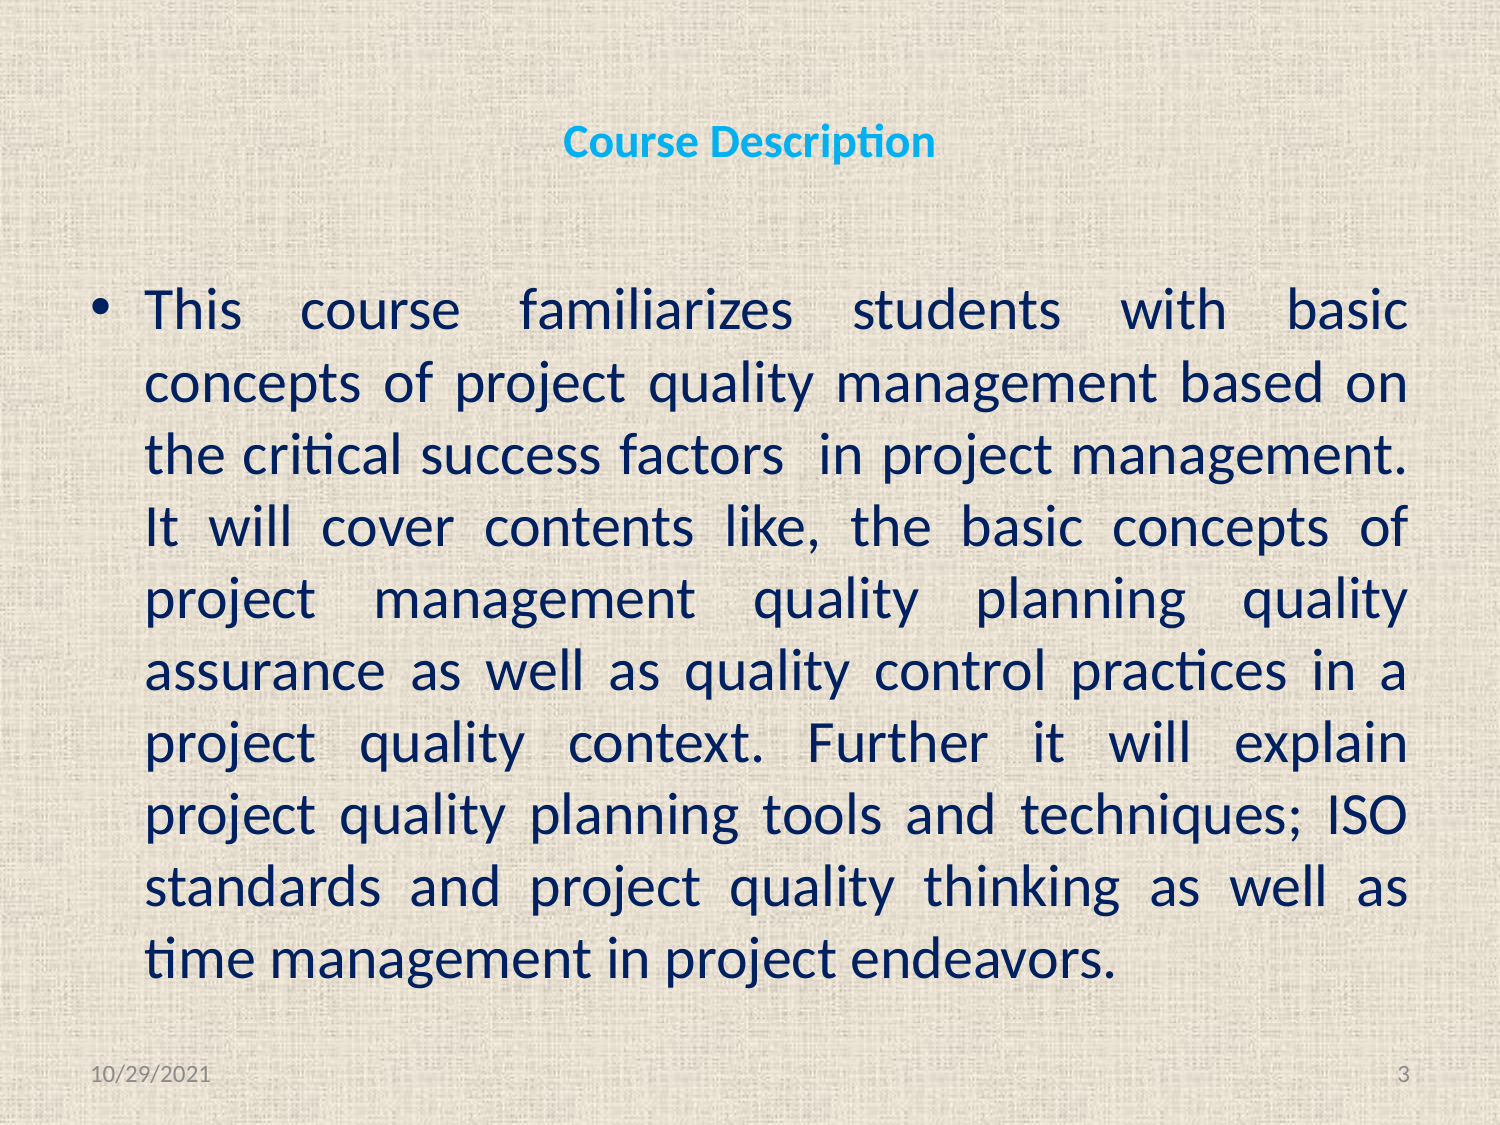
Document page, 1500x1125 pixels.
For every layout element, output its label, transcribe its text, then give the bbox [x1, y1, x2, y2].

list This course familiarizes students with basic concepts of project quality management based on the critical success factors in project management. It will cover contents like, the basic concepts of project management quality planning quality assurance as well as quality control practices in a project quality context. Further it will explain project quality planning tools and techniques; ISO standards and project quality thinking as well as time management in project endeavors. [75, 262, 1425, 1005]
slide_number 3 [1074, 1042, 1425, 1103]
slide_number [75, 1042, 425, 1103]
title Course Description [75, 45, 1425, 233]
